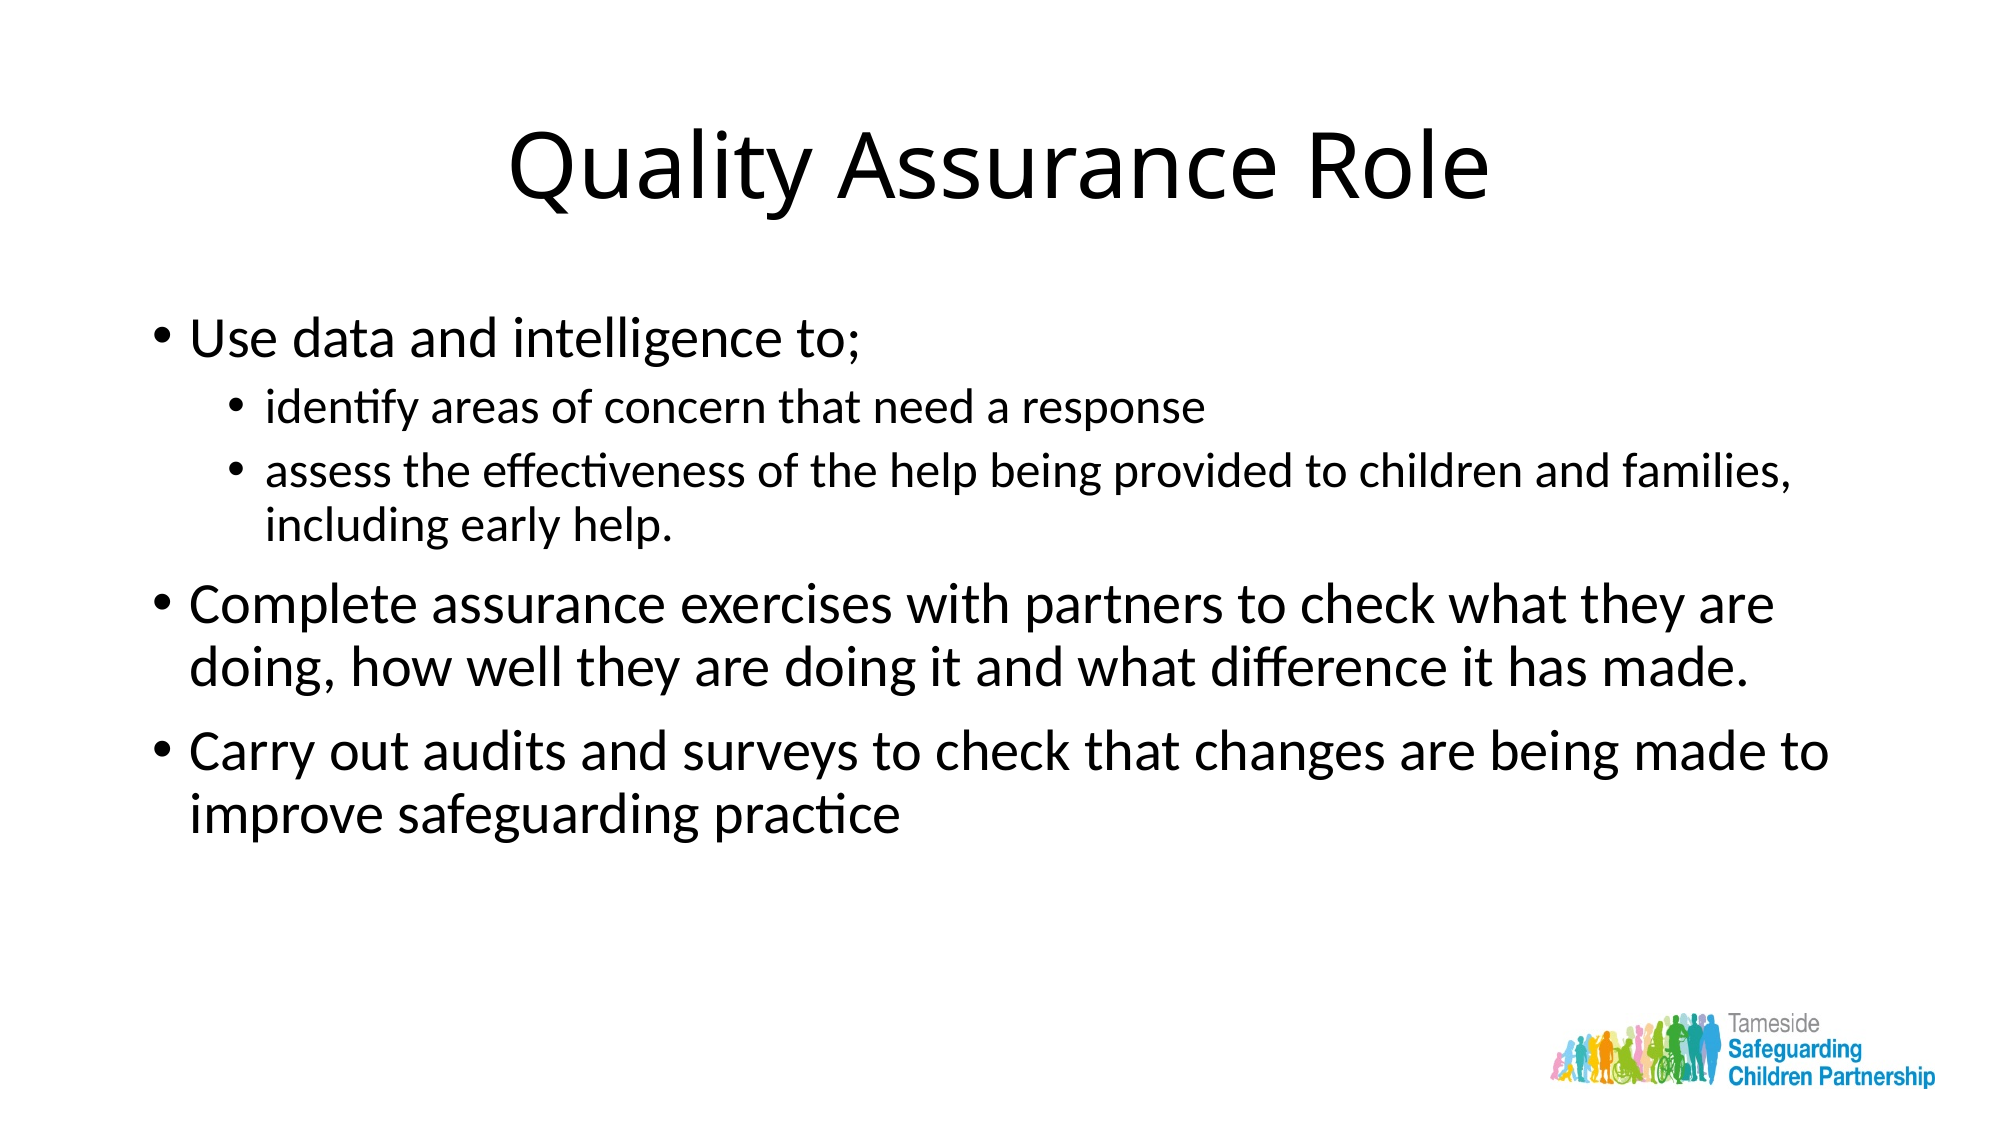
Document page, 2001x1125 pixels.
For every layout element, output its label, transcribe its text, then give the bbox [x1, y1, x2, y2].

list Use data and intelligence to; identify areas of concern that need a response assess the effectiveness of the help being provided to children and families, including early help. Complete assurance exercises with partners to check what they are doing, how well they are doing it and what difference it has made. Carry out audits and surveys to check that changes are being made to improve safeguarding practice [137, 299, 1863, 1014]
picture [1549, 1013, 1935, 1089]
title Quality Assurance Role [137, 59, 1863, 278]
